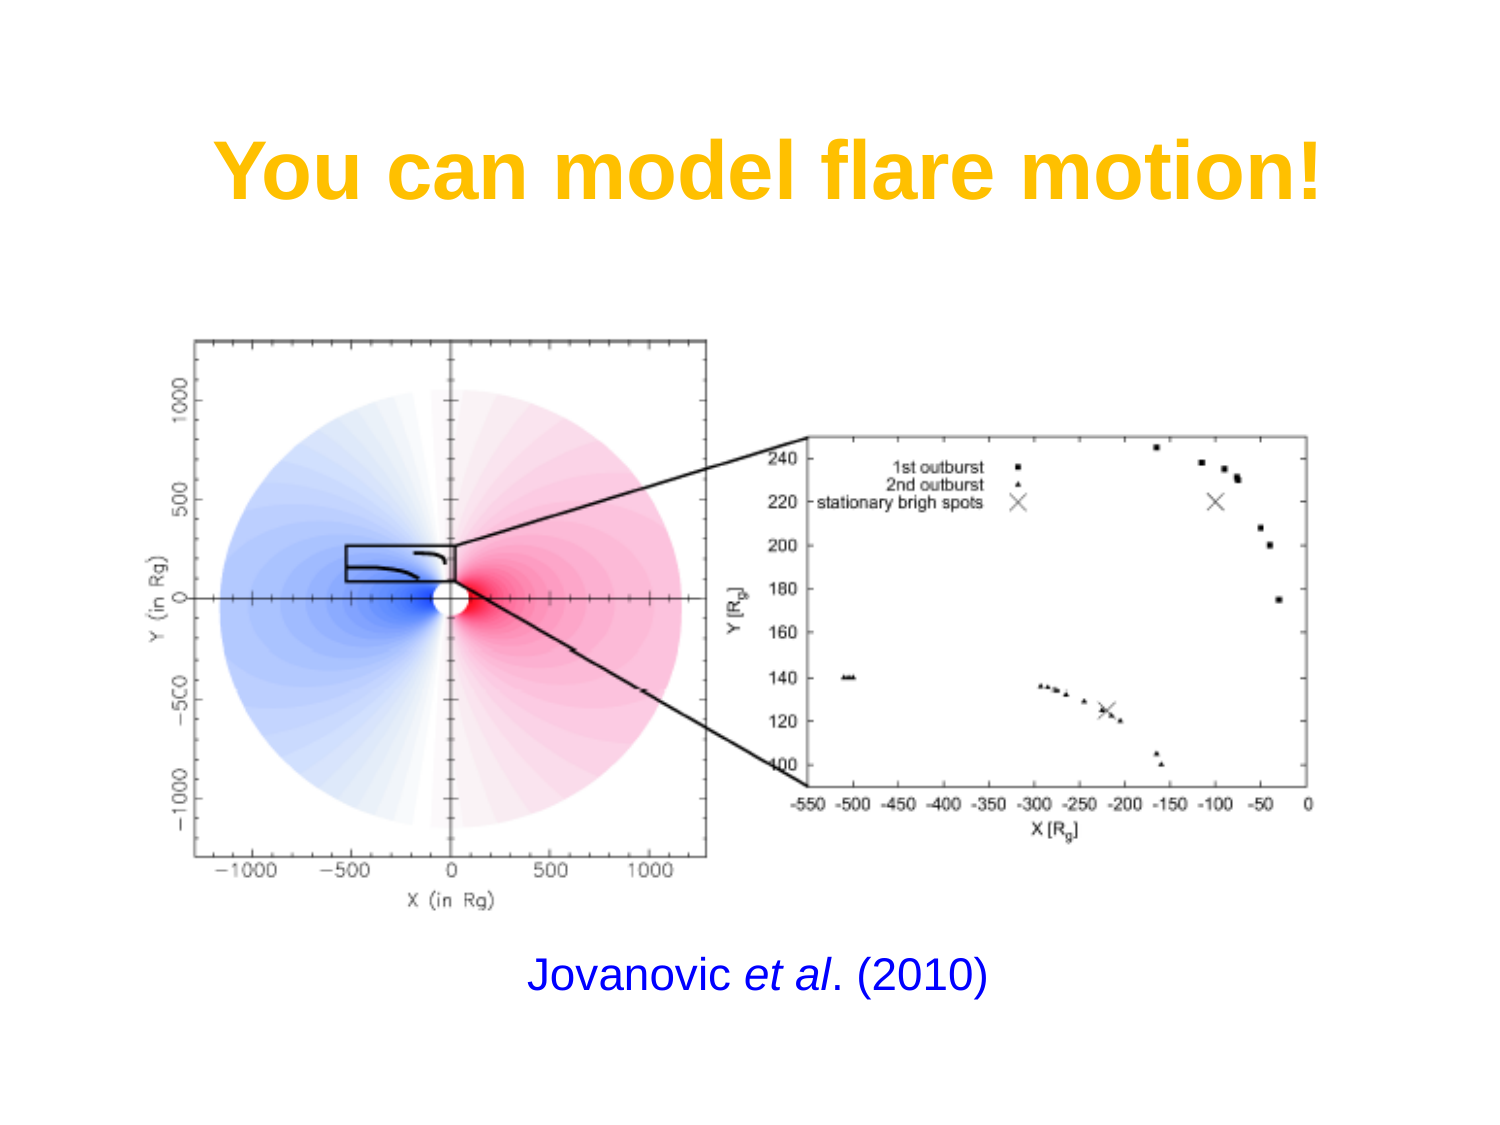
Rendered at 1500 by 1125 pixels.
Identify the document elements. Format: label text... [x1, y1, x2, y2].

text_box You can model flare motion! [112, 108, 1425, 224]
text_box Jovanovic et al. (2010) [512, 947, 1038, 1008]
picture [87, 299, 1357, 938]
